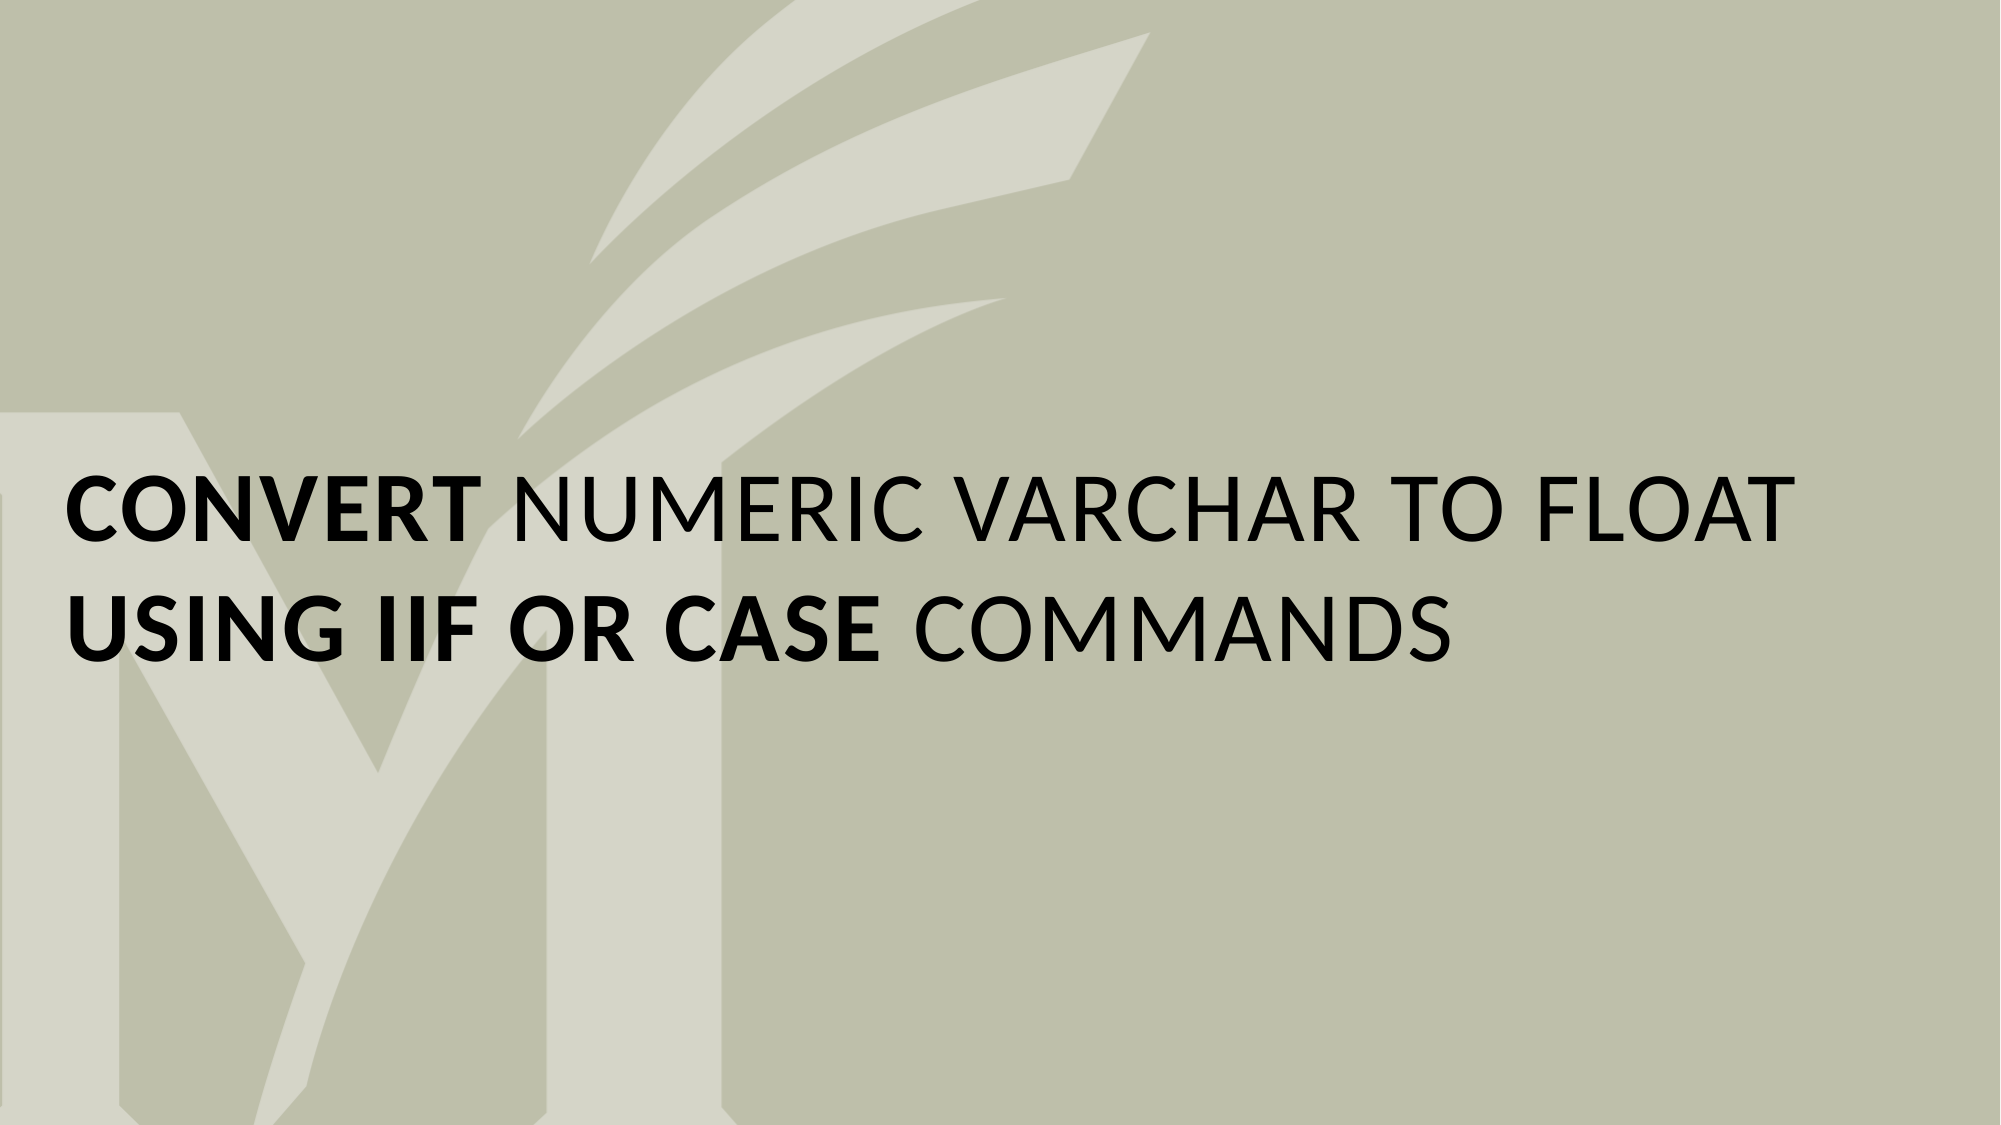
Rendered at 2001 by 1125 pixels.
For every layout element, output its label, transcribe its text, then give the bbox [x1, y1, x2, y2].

title Convert numeric Varchar to Float Using IIF or CASE commands [50, 462, 1912, 661]
picture [0, 0, 2001, 1125]
